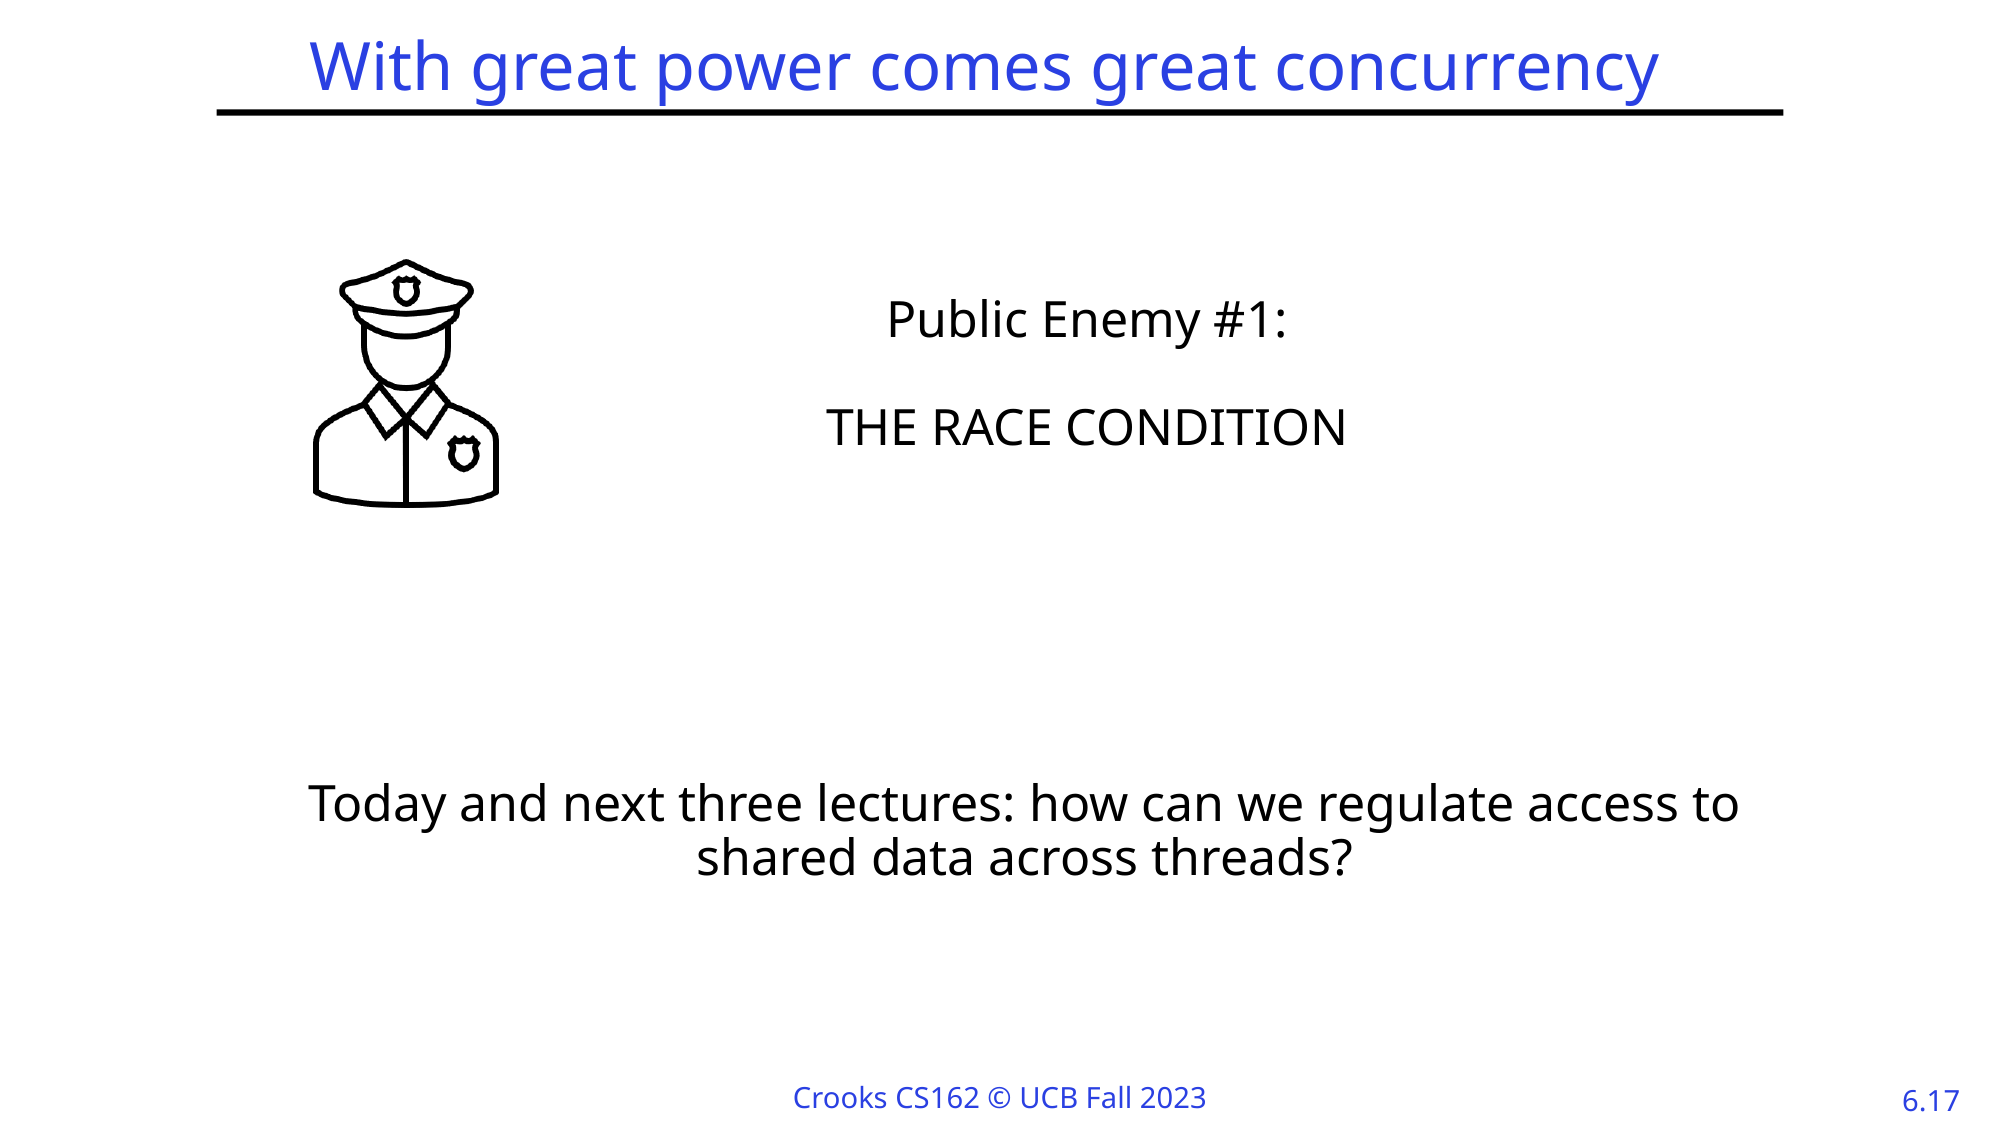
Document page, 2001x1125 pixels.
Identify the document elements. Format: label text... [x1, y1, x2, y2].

picture [262, 246, 551, 535]
text_box Public Enemy #1: THE RACE CONDITION [554, 287, 1888, 500]
title With great power comes great concurrency [0, 24, 1988, 113]
text_box Today and next three lectures: how can we regulate access to shared data across threads? [225, 771, 1825, 984]
